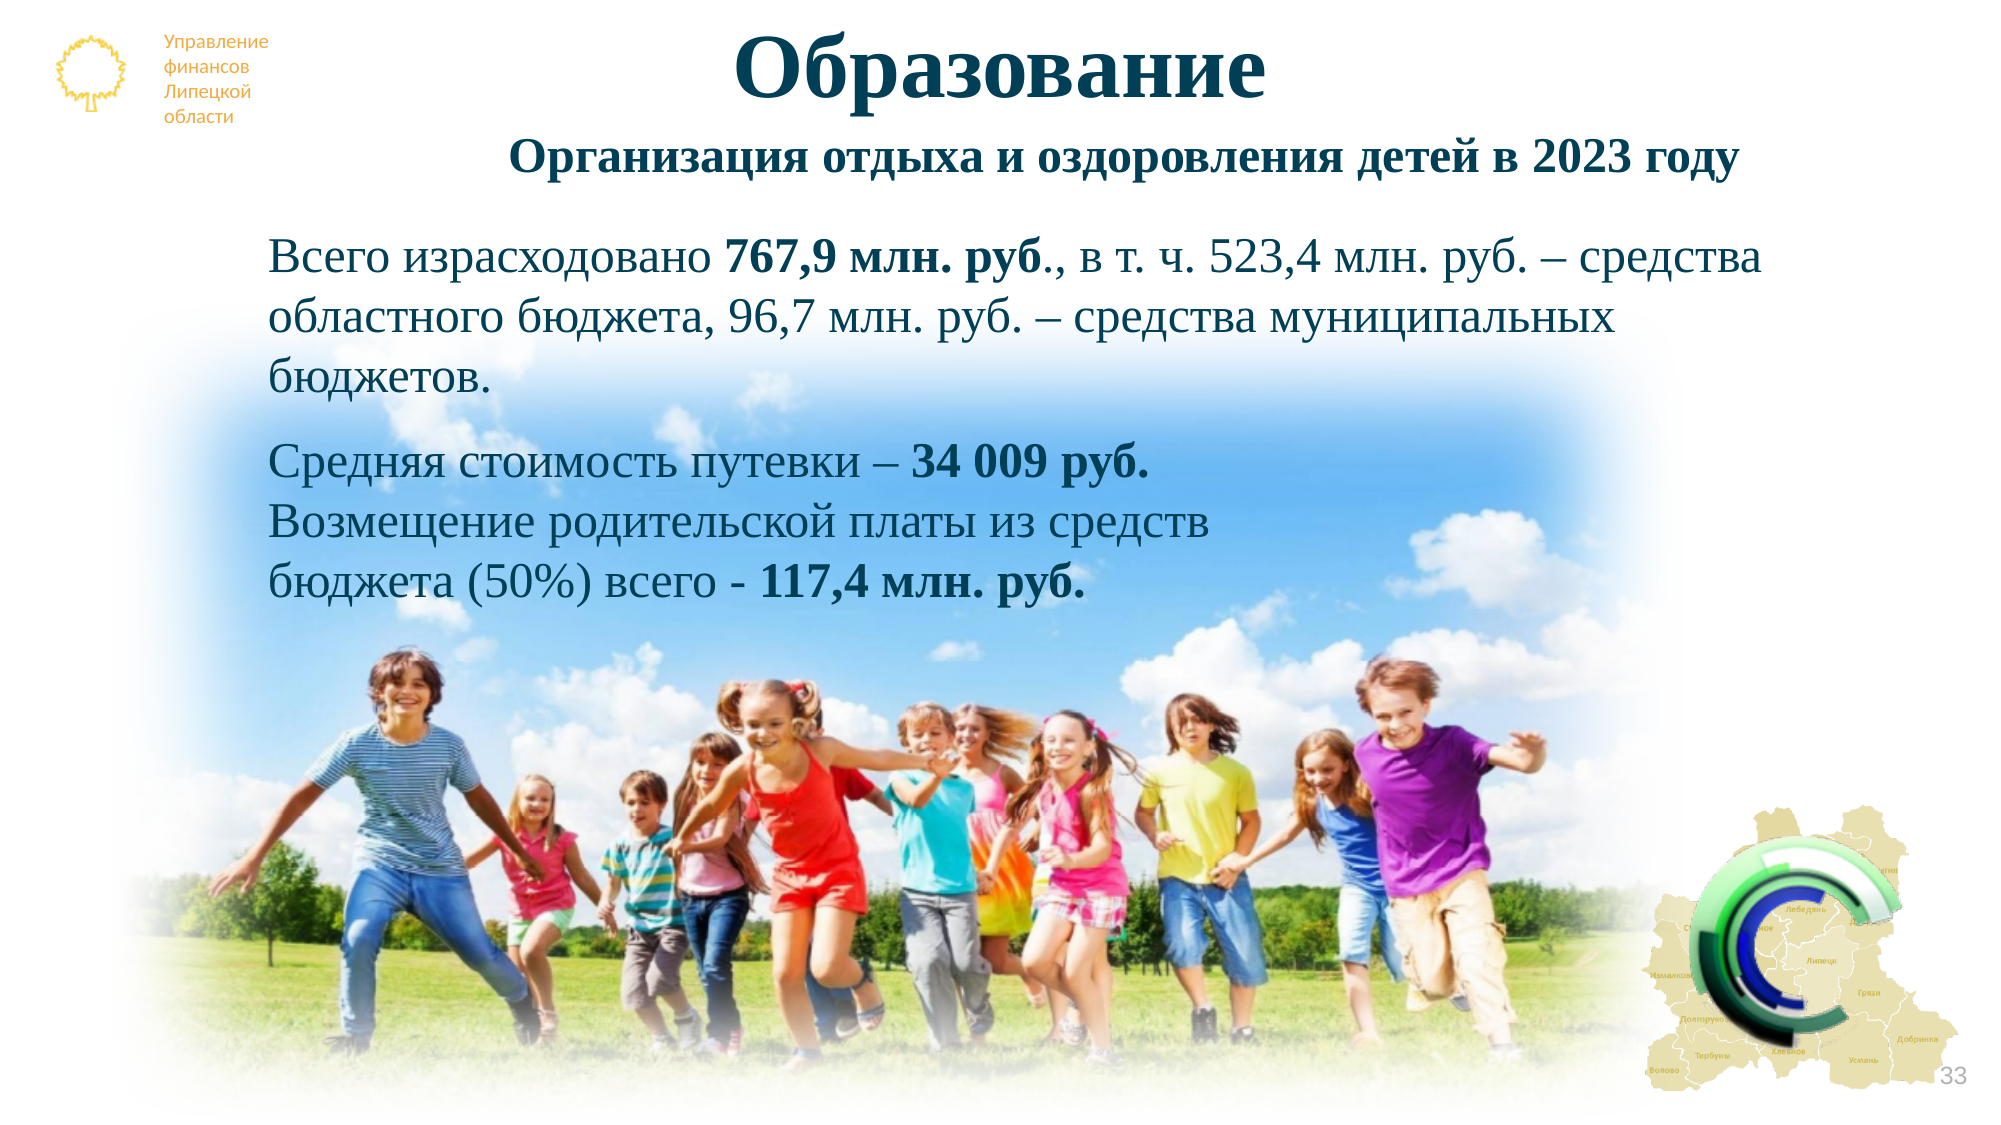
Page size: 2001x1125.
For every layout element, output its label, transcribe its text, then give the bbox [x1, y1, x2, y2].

picture [53, 32, 128, 116]
picture [300, 311, 311, 330]
picture [524, 311, 535, 330]
slide_number 33 [1687, 1044, 1983, 1105]
text_box Организация отдыха и оздоровления детей в 2023 году [493, 115, 1795, 214]
picture [735, 302, 746, 316]
picture [993, 311, 1004, 330]
text_box Всего израсходовано 767,9 млн. руб., в т. ч. 523,4 млн. руб. – средства областного бюджета, 96,7 млн. руб. – средства муниципальных бюджетов. [253, 214, 1810, 410]
picture [761, 315, 772, 330]
title Образование [313, 20, 1687, 116]
picture [108, 299, 1958, 1125]
